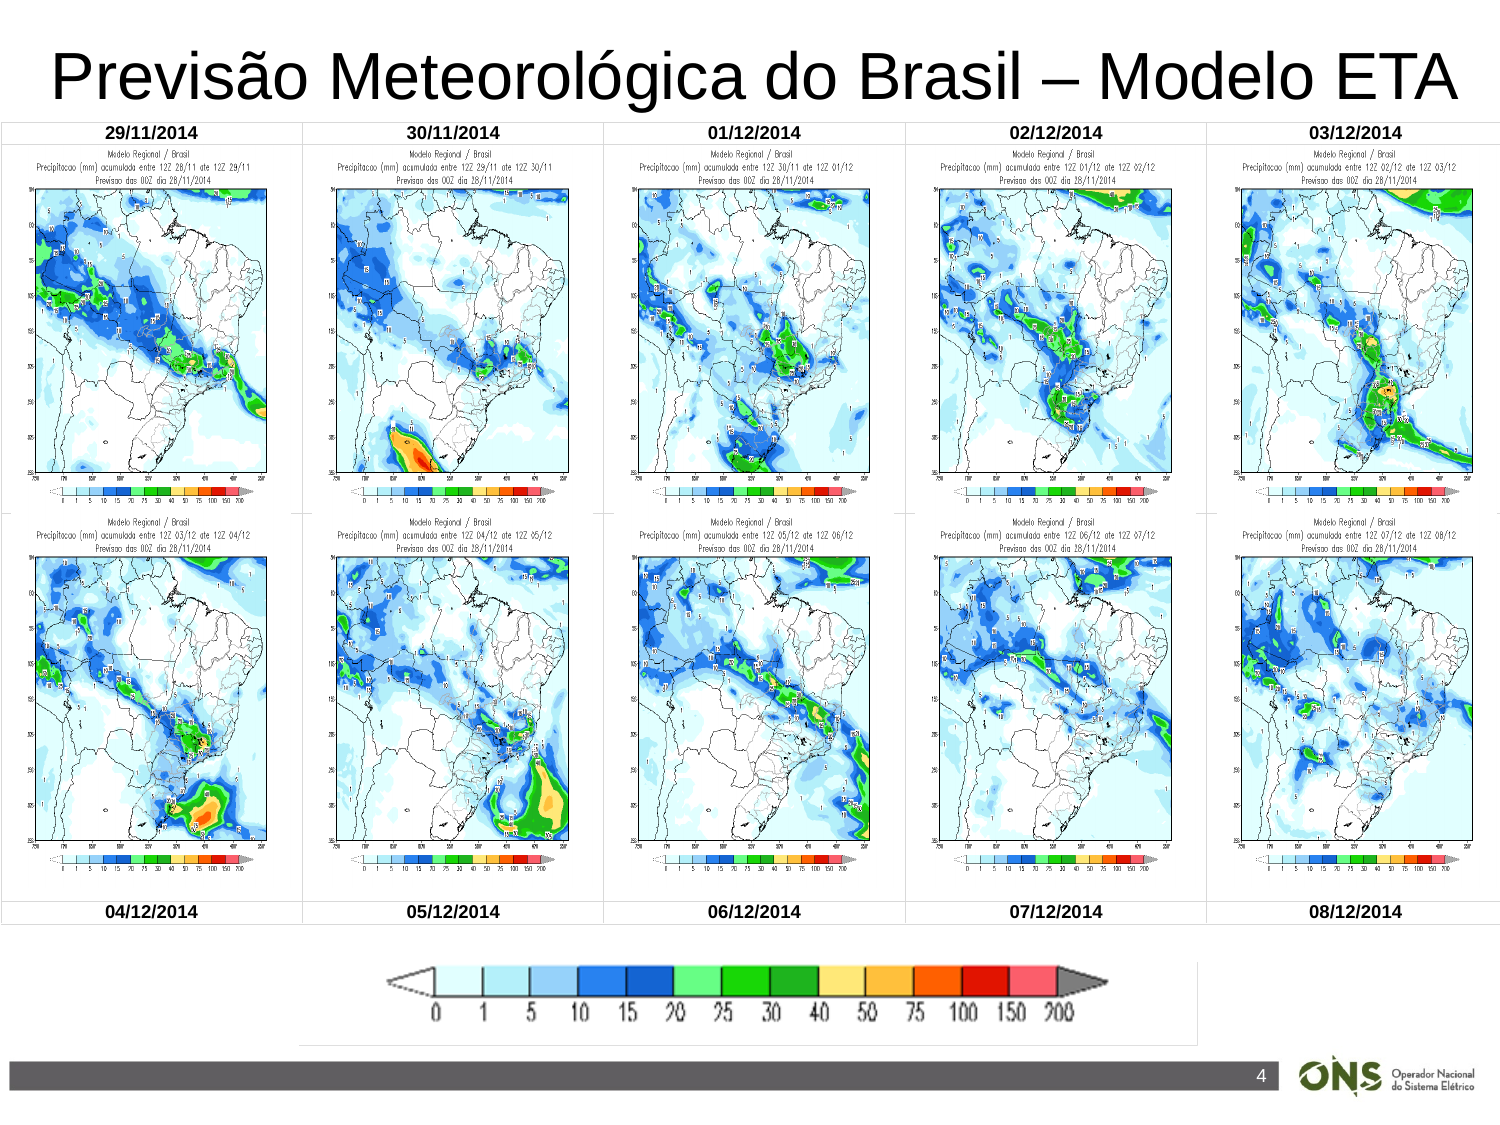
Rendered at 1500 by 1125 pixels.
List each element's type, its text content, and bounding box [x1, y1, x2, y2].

text_box Previsão Meteorológica do Brasil – Modelo ETA [35, 25, 1497, 119]
picture [0, 121, 1500, 951]
picture [9, 962, 1483, 1104]
